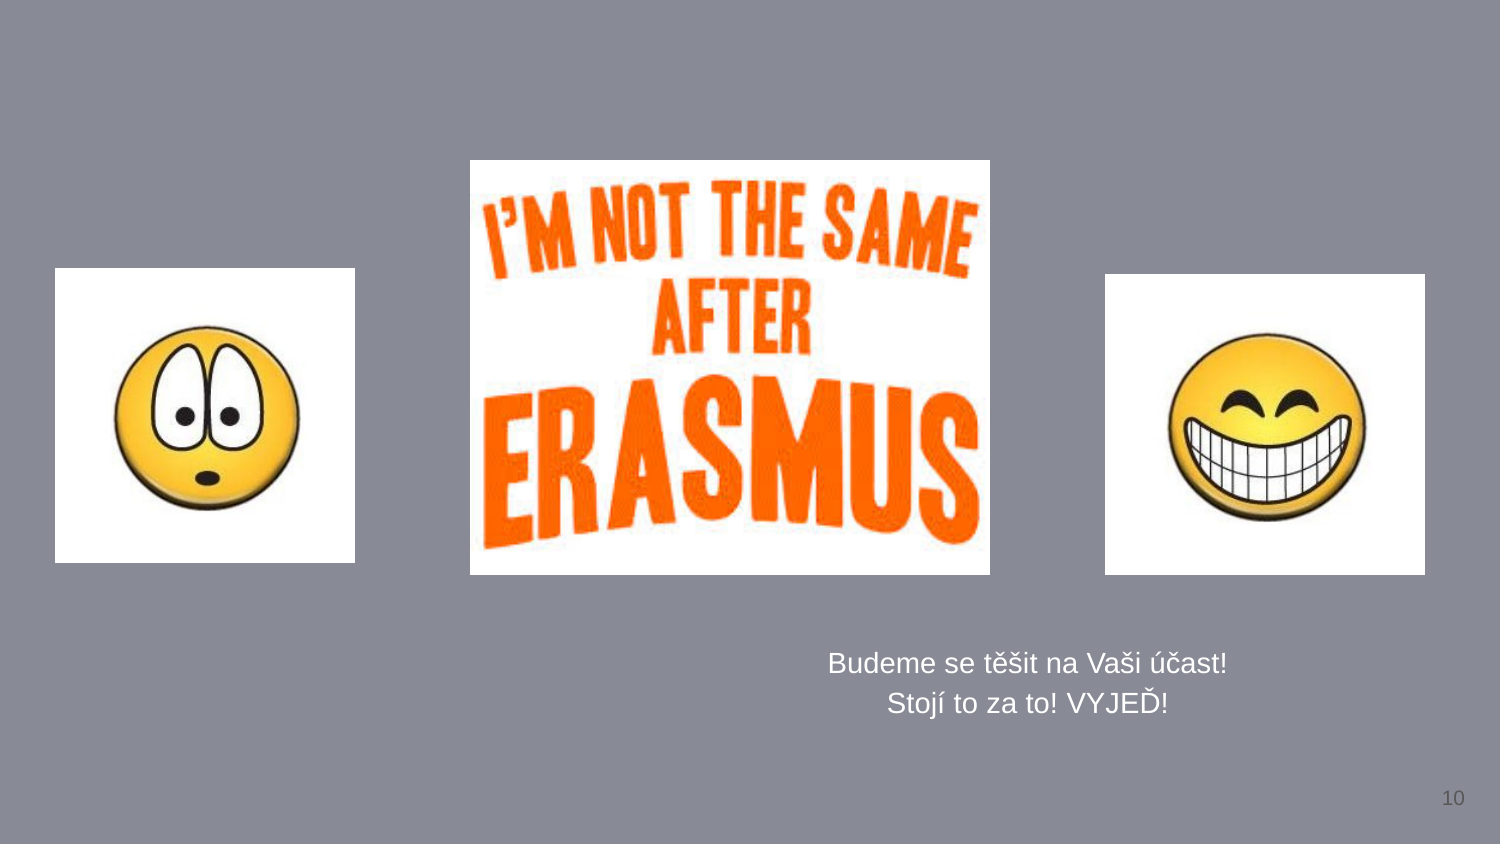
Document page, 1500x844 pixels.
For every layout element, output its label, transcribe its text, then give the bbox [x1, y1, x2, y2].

picture [1105, 274, 1425, 575]
picture [469, 160, 991, 575]
text_box Budeme se těšit na Vaši účast! Stojí to za to! VYJEĎ! [653, 636, 1404, 728]
slide_number 11 [1424, 770, 1481, 824]
picture [55, 268, 355, 563]
